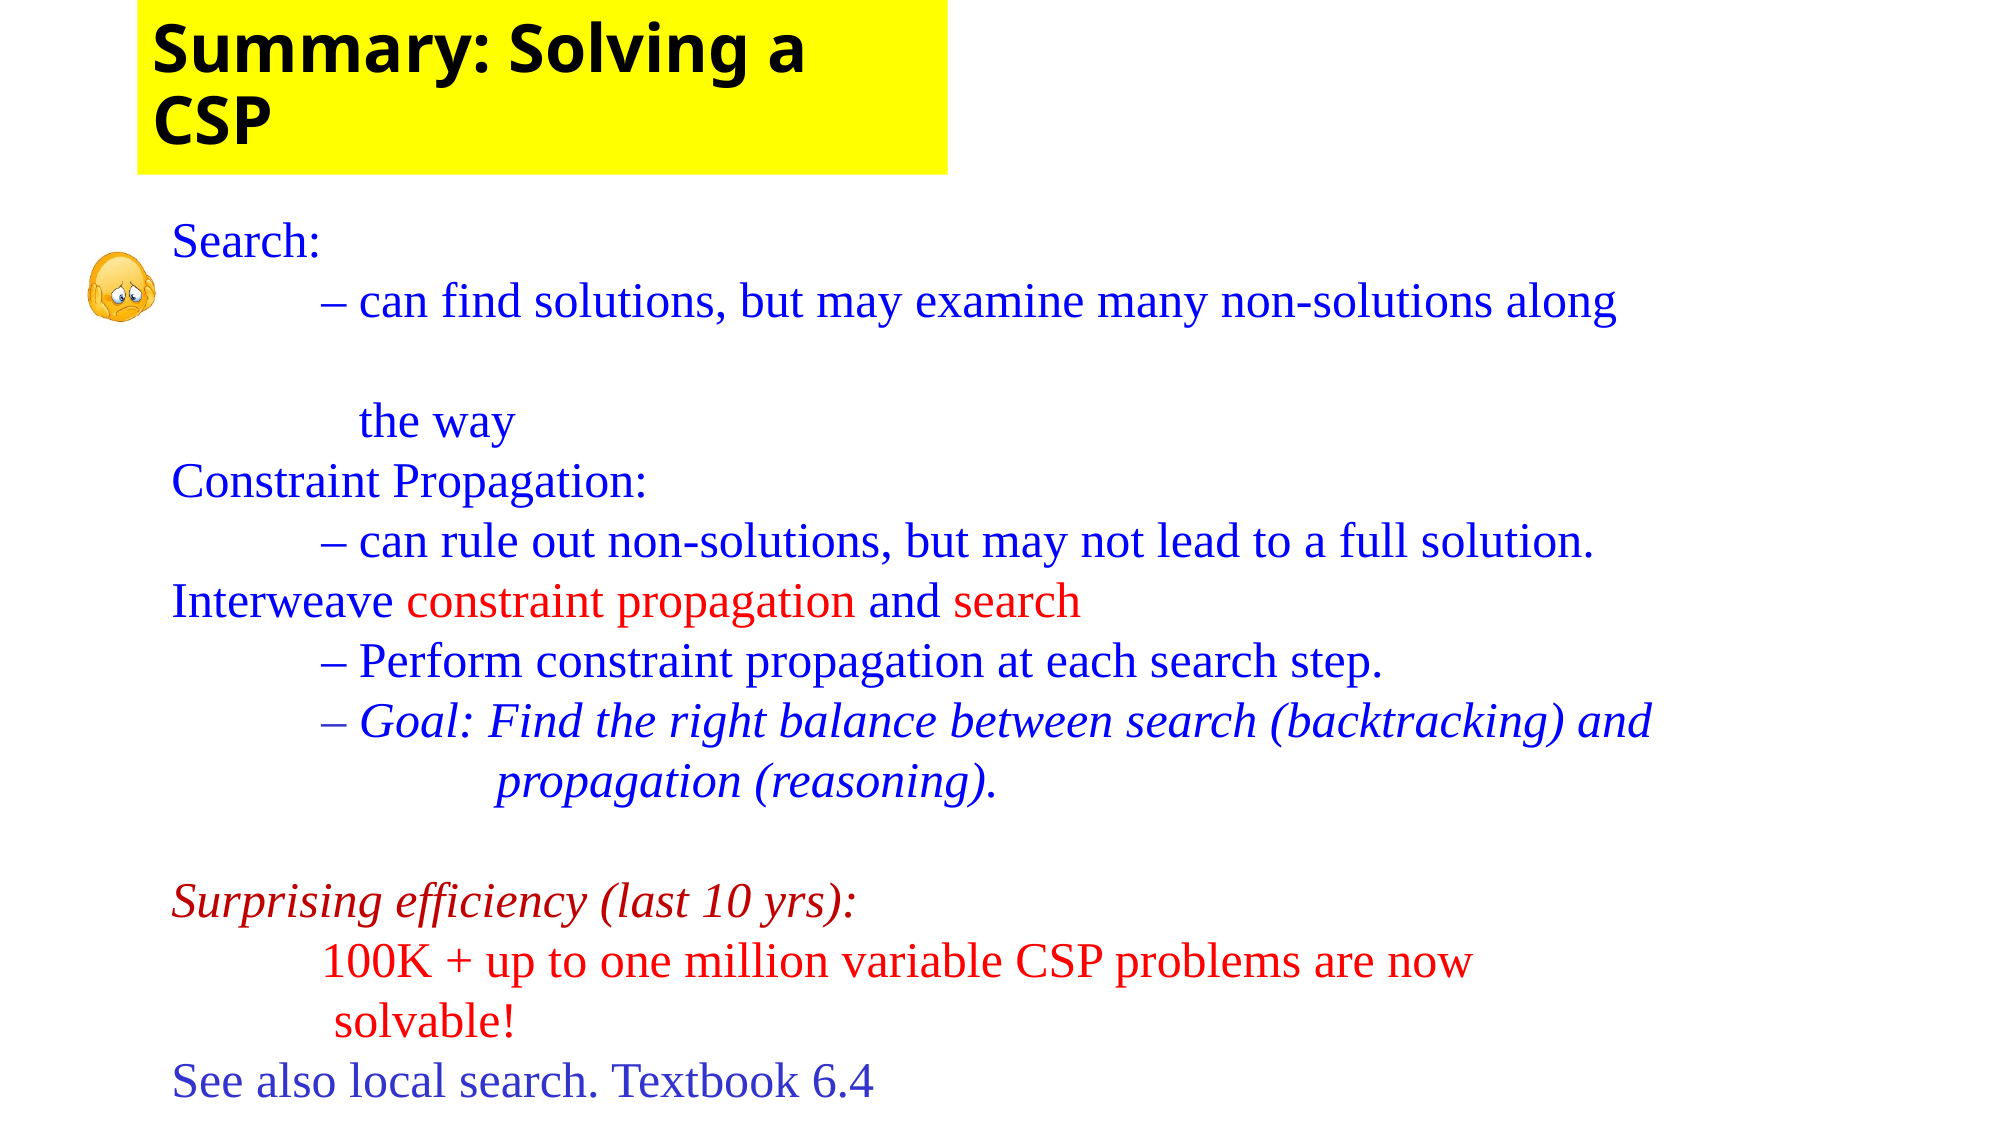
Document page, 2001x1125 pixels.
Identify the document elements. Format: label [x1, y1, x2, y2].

picture [87, 250, 157, 324]
text_box [156, 199, 1669, 1115]
title [137, 0, 948, 175]
